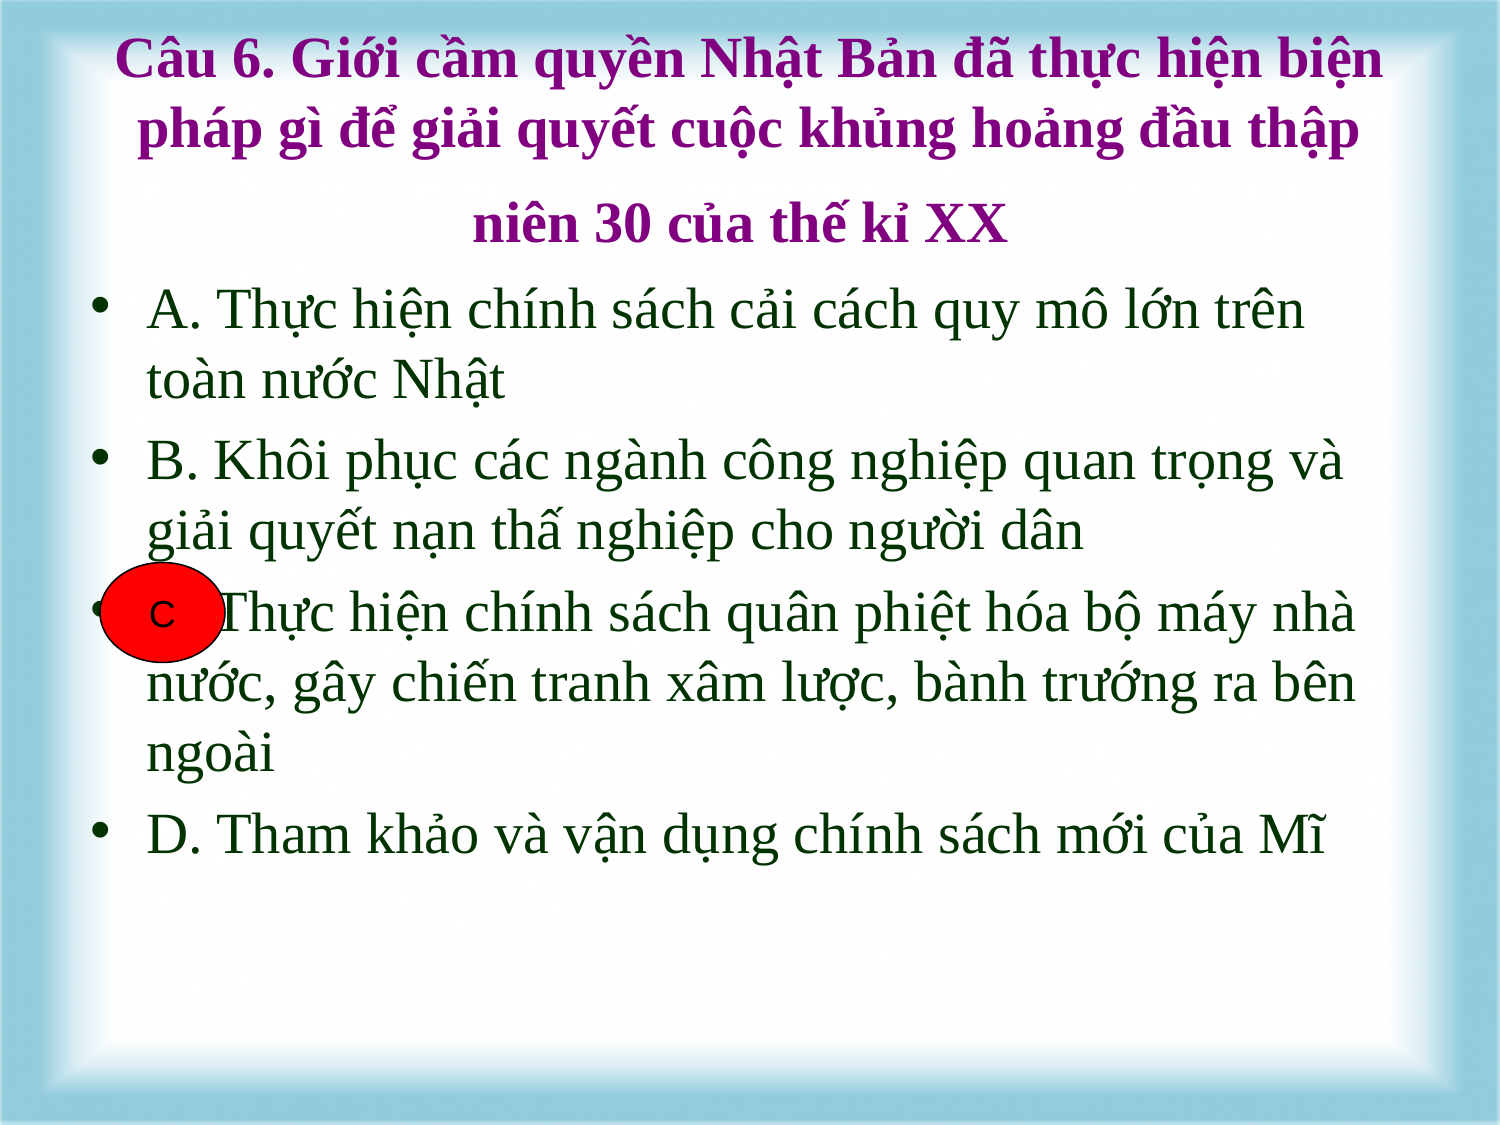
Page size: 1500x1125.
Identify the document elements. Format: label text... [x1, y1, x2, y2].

list A. Thực hiện chính sách cải cách quy mô lớn trên toàn nước Nhật B. Khôi phục các ngành công nghiệp quan trọng và giải quyết nạn thấ nghiệp cho người dân C. Thực hiện chính sách quân phiệt hóa bộ máy nhà nước, gây chiến tranh xâm lược, bành trướng ra bên ngoài D. Tham khảo và vận dụng chính sách mới của Mĩ [74, 262, 1426, 1006]
picture [0, 0, 1500, 1125]
text_box C [99, 562, 226, 663]
title Câu 6. Giới cầm quyền Nhật Bản đã thực hiện biện pháp gì để giải quyết cuộc khủng hoảng đầu thập niên 30 của thế kỉ XX [74, 44, 1426, 233]
